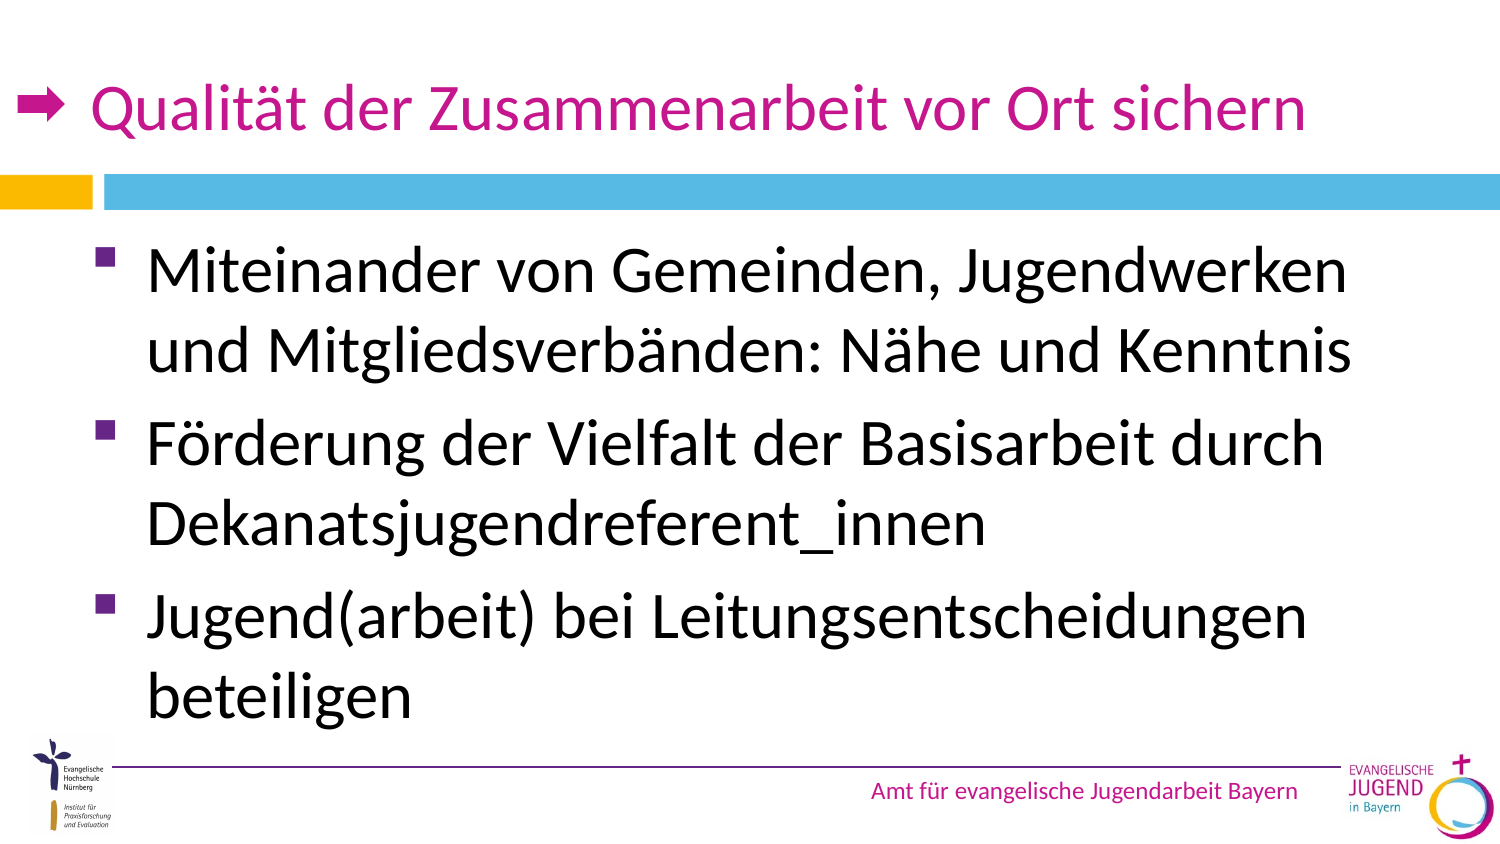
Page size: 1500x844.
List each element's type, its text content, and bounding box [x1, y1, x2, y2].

picture [29, 734, 115, 836]
text_box [15, 84, 67, 124]
list Miteinander von Gemeinden, Jugendwerken und Mitgliedsverbänden: Nähe und Kenntnis Förderung der Vielfalt der Basisarbeit durch Dekanatsjugendreferent_innen Jugend(arbeit) bei Leitungsentscheidungen beteiligen [75, 218, 1425, 754]
title Qualität der Zusammenarbeit vor Ort sichern [75, 33, 1425, 175]
picture [1340, 733, 1500, 844]
picture [0, 174, 1500, 210]
